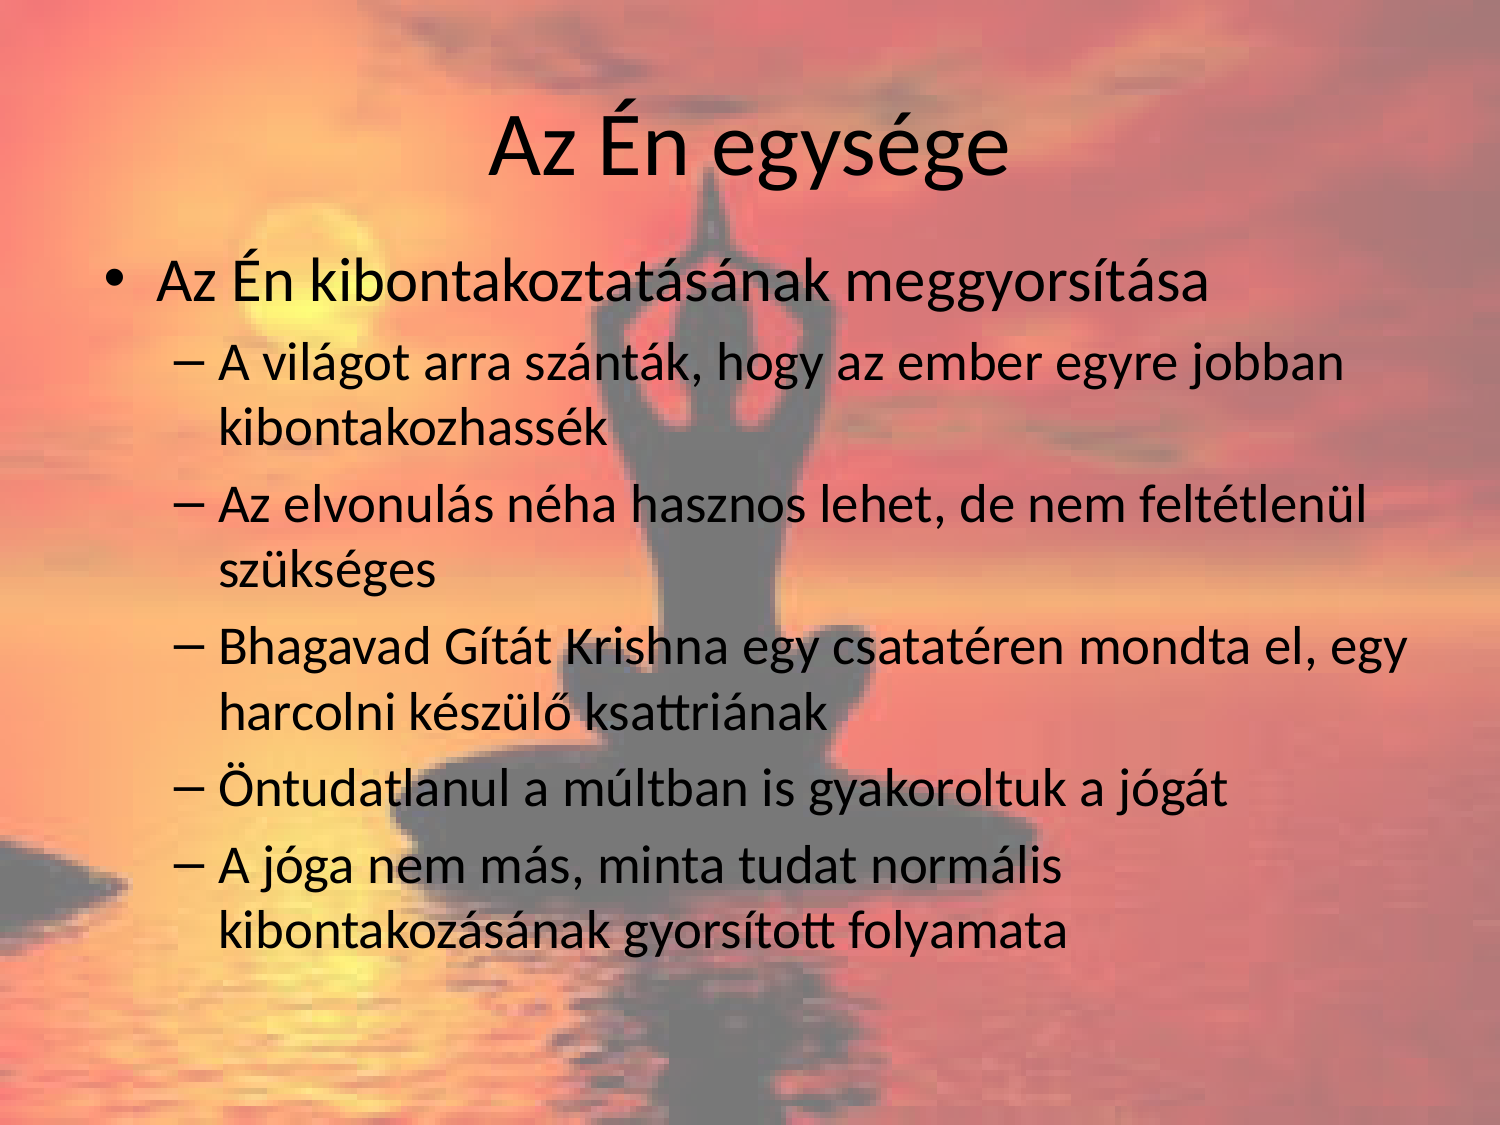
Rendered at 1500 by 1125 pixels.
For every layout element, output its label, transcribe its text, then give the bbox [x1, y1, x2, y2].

title Az Én egysége [75, 45, 1425, 233]
list Az Én kibontakoztatásának meggyorsítása A világot arra szánták, hogy az ember egyre jobban kibontakozhassék Az elvonulás néha hasznos lehet, de nem feltétlenül szükséges Bhagavad Gítát Krishna egy csatatéren mondta el, egy harcolni készülő ksattriának Öntudatlanul a múltban is gyakoroltuk a jógát A jóga nem más, minta tudat normális kibontakozásának gyorsított folyamata [88, 231, 1439, 975]
